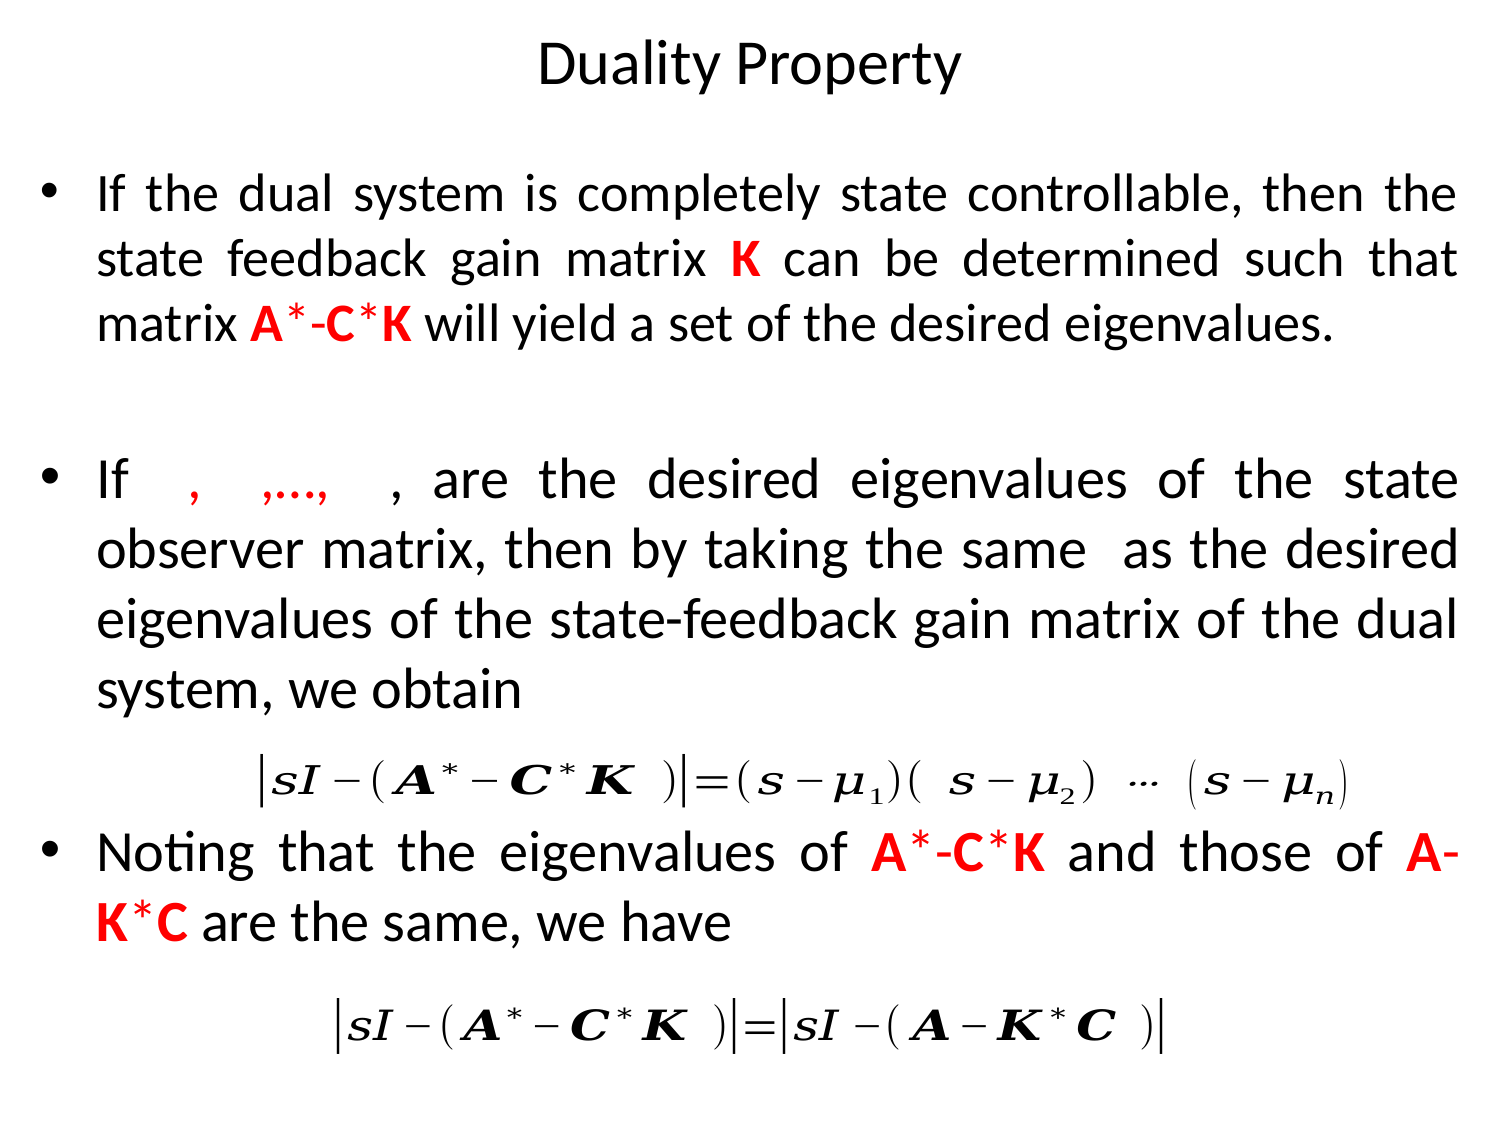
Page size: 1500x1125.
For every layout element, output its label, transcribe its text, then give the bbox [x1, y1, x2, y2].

title Duality Property [75, 12, 1425, 105]
